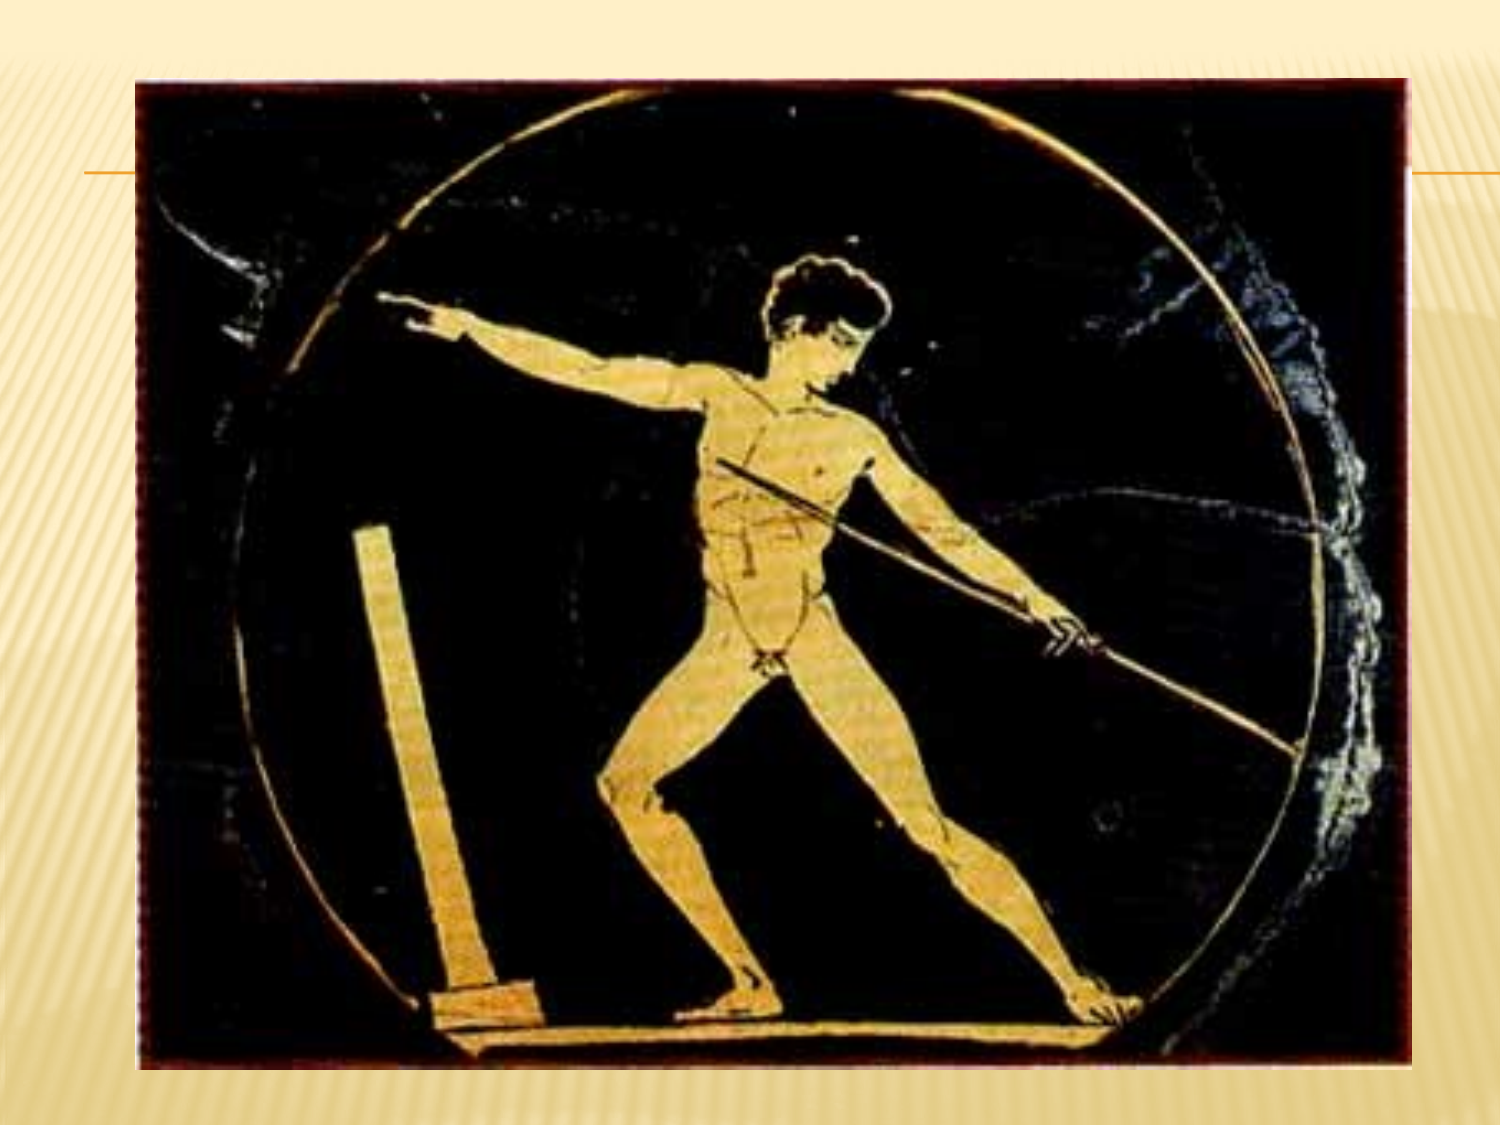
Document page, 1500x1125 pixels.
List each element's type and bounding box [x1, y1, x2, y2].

list [135, 77, 1412, 1070]
